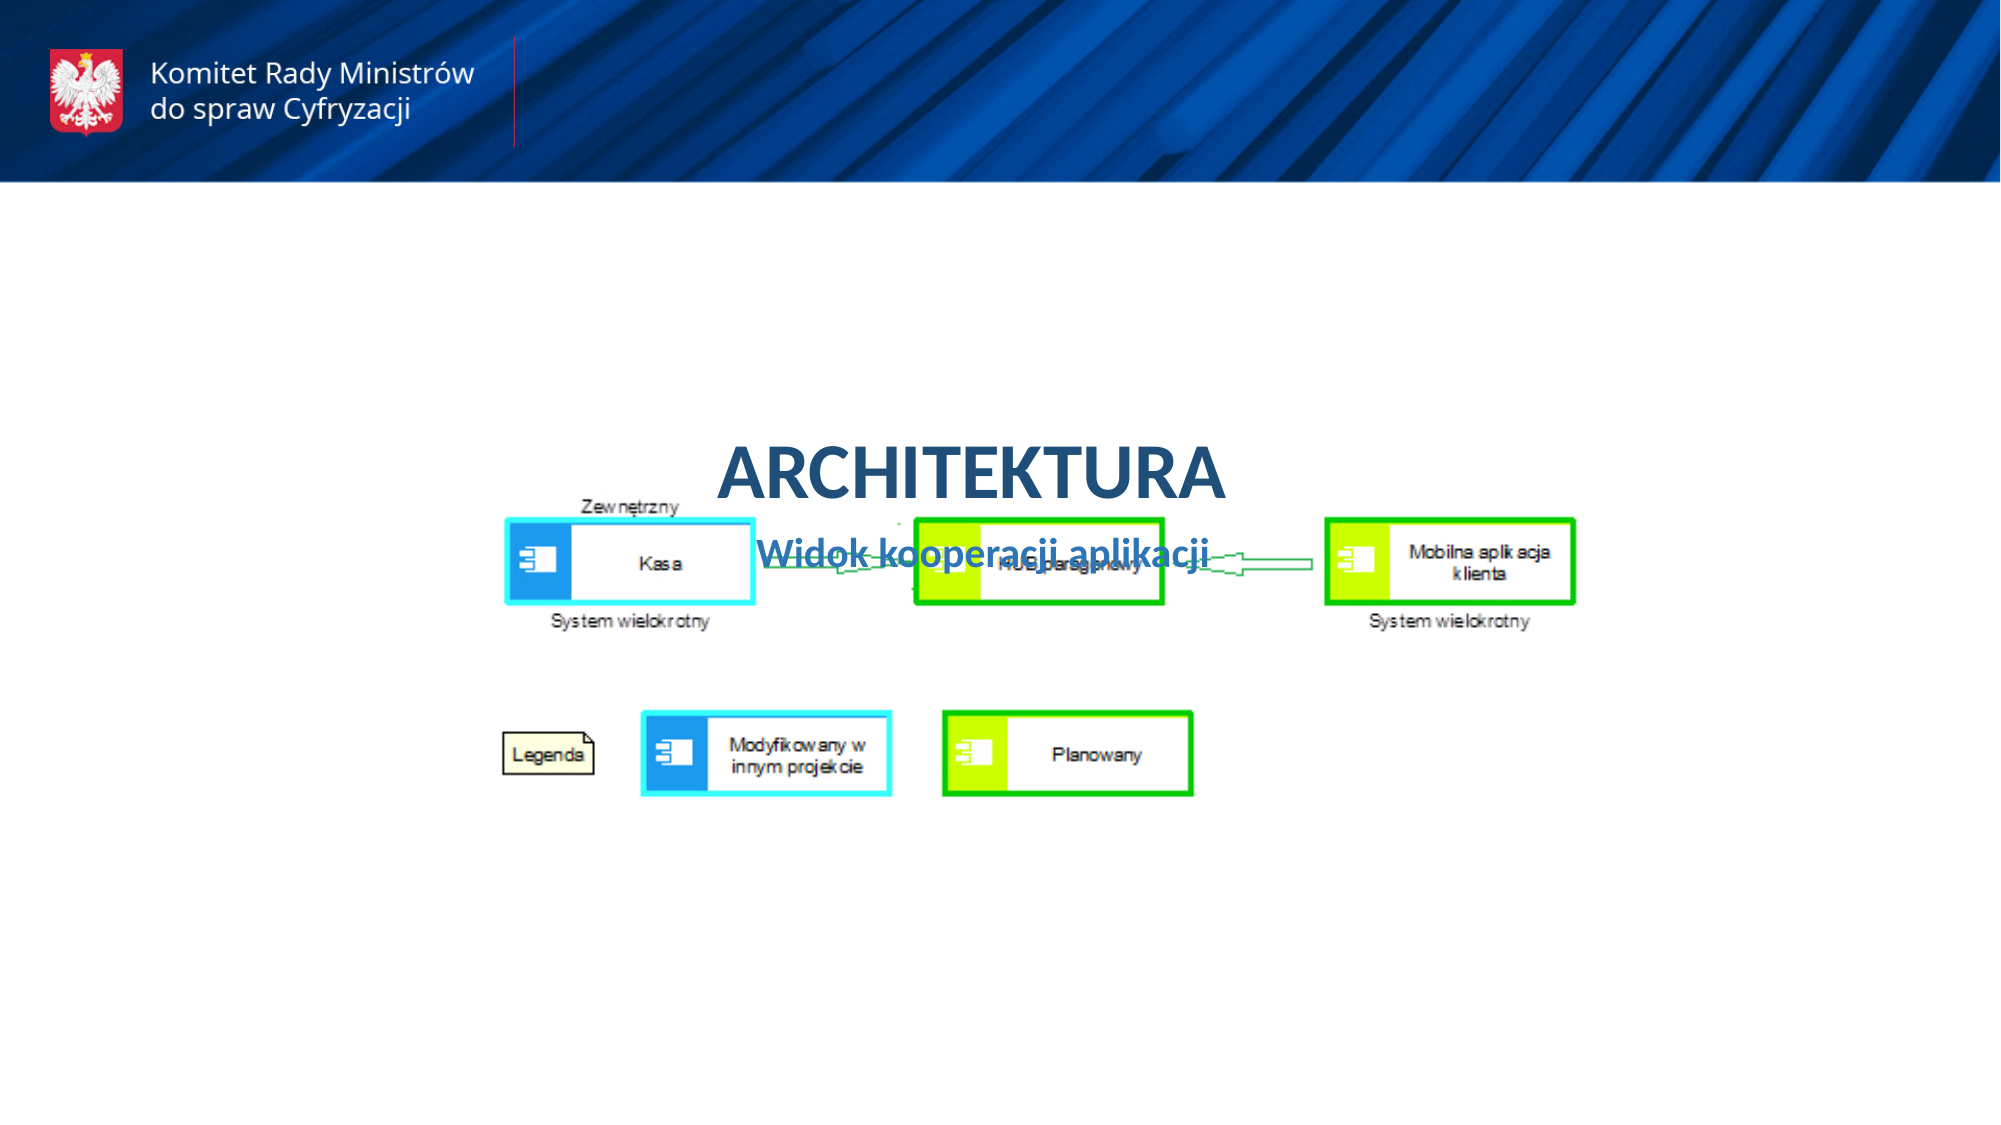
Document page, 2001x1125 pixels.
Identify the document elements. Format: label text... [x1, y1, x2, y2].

picture [0, 0, 2001, 1125]
text_box ARCHITEKTURA Widok kooperacji aplikacji [125, 241, 1837, 854]
